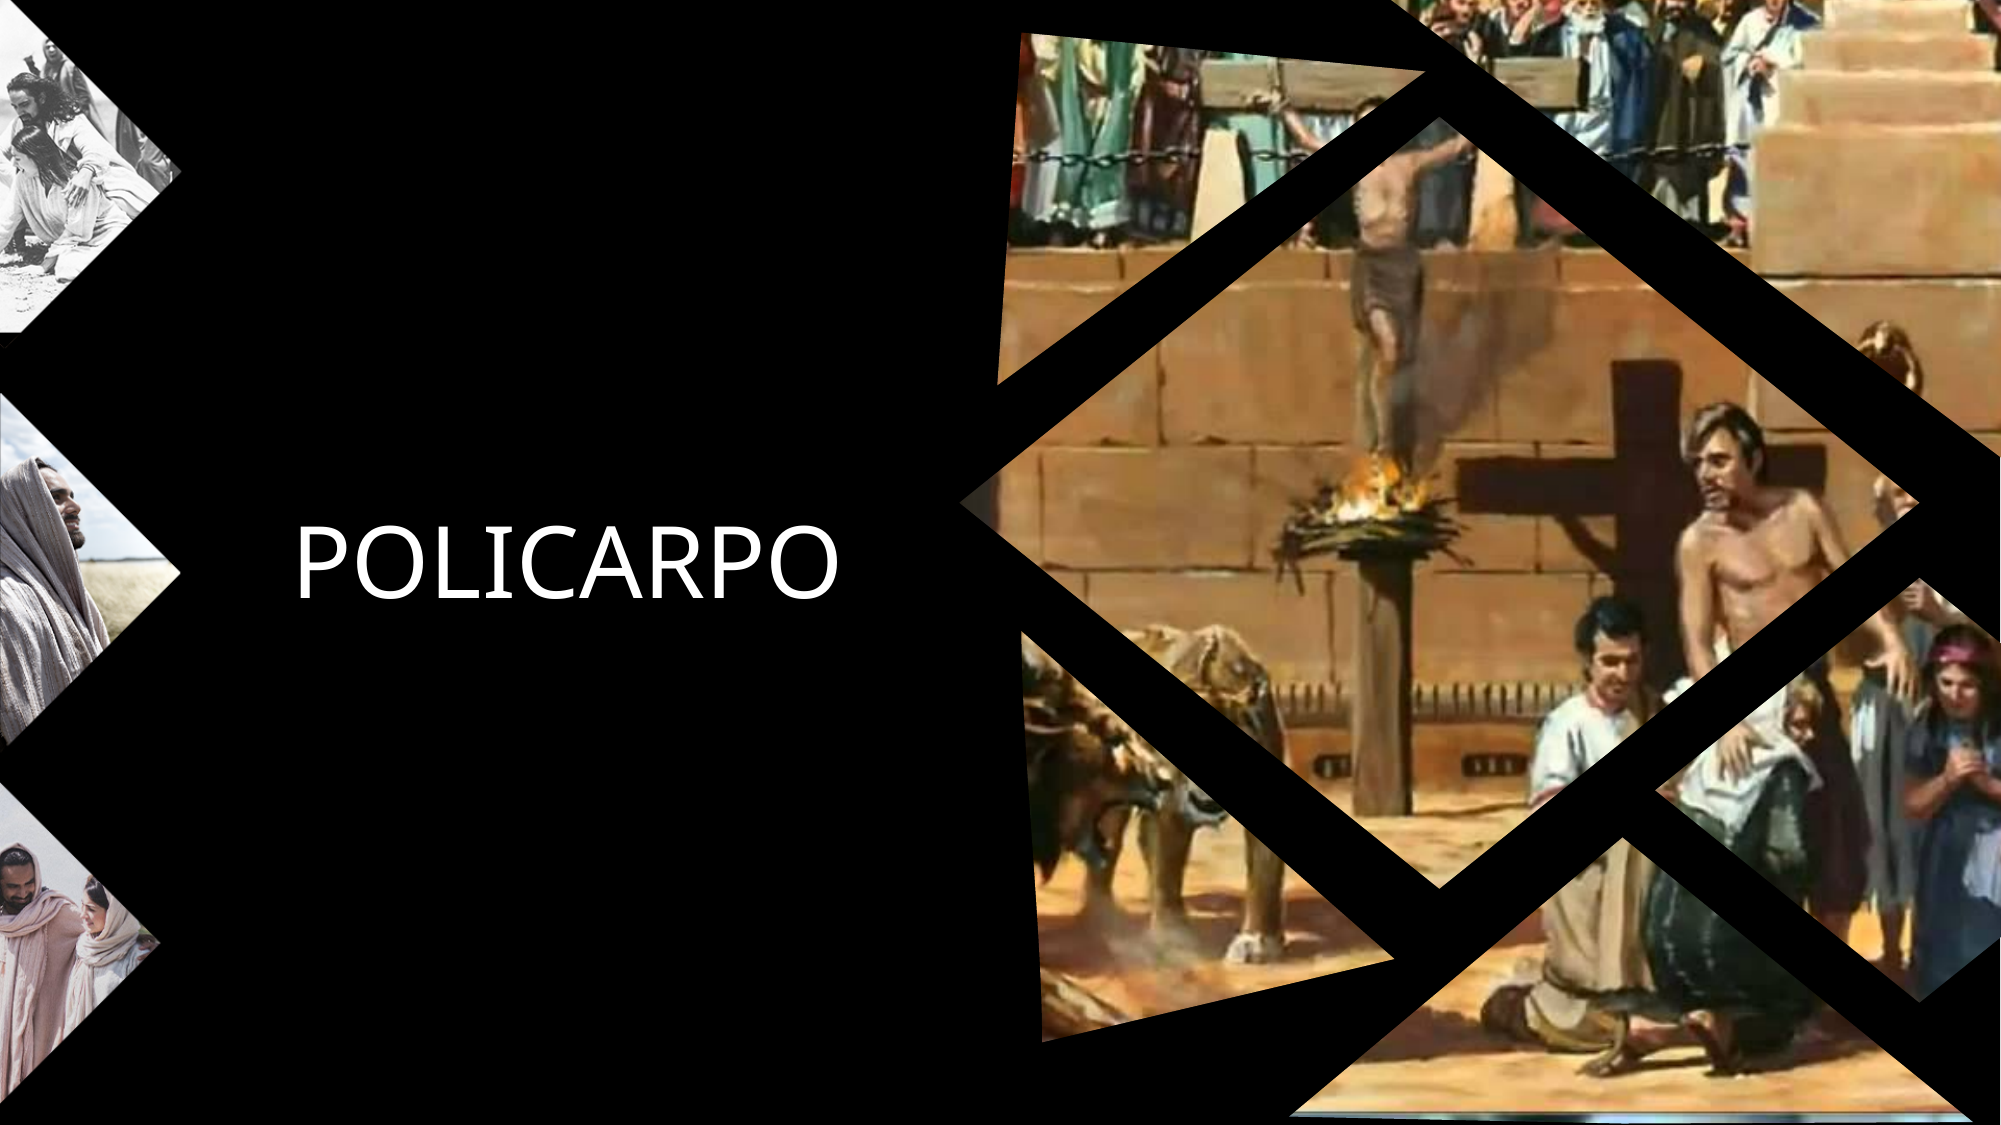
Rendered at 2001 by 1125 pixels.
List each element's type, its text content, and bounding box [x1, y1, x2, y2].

list POLICARPO [204, 51, 932, 1081]
picture [0, 0, 2001, 1125]
